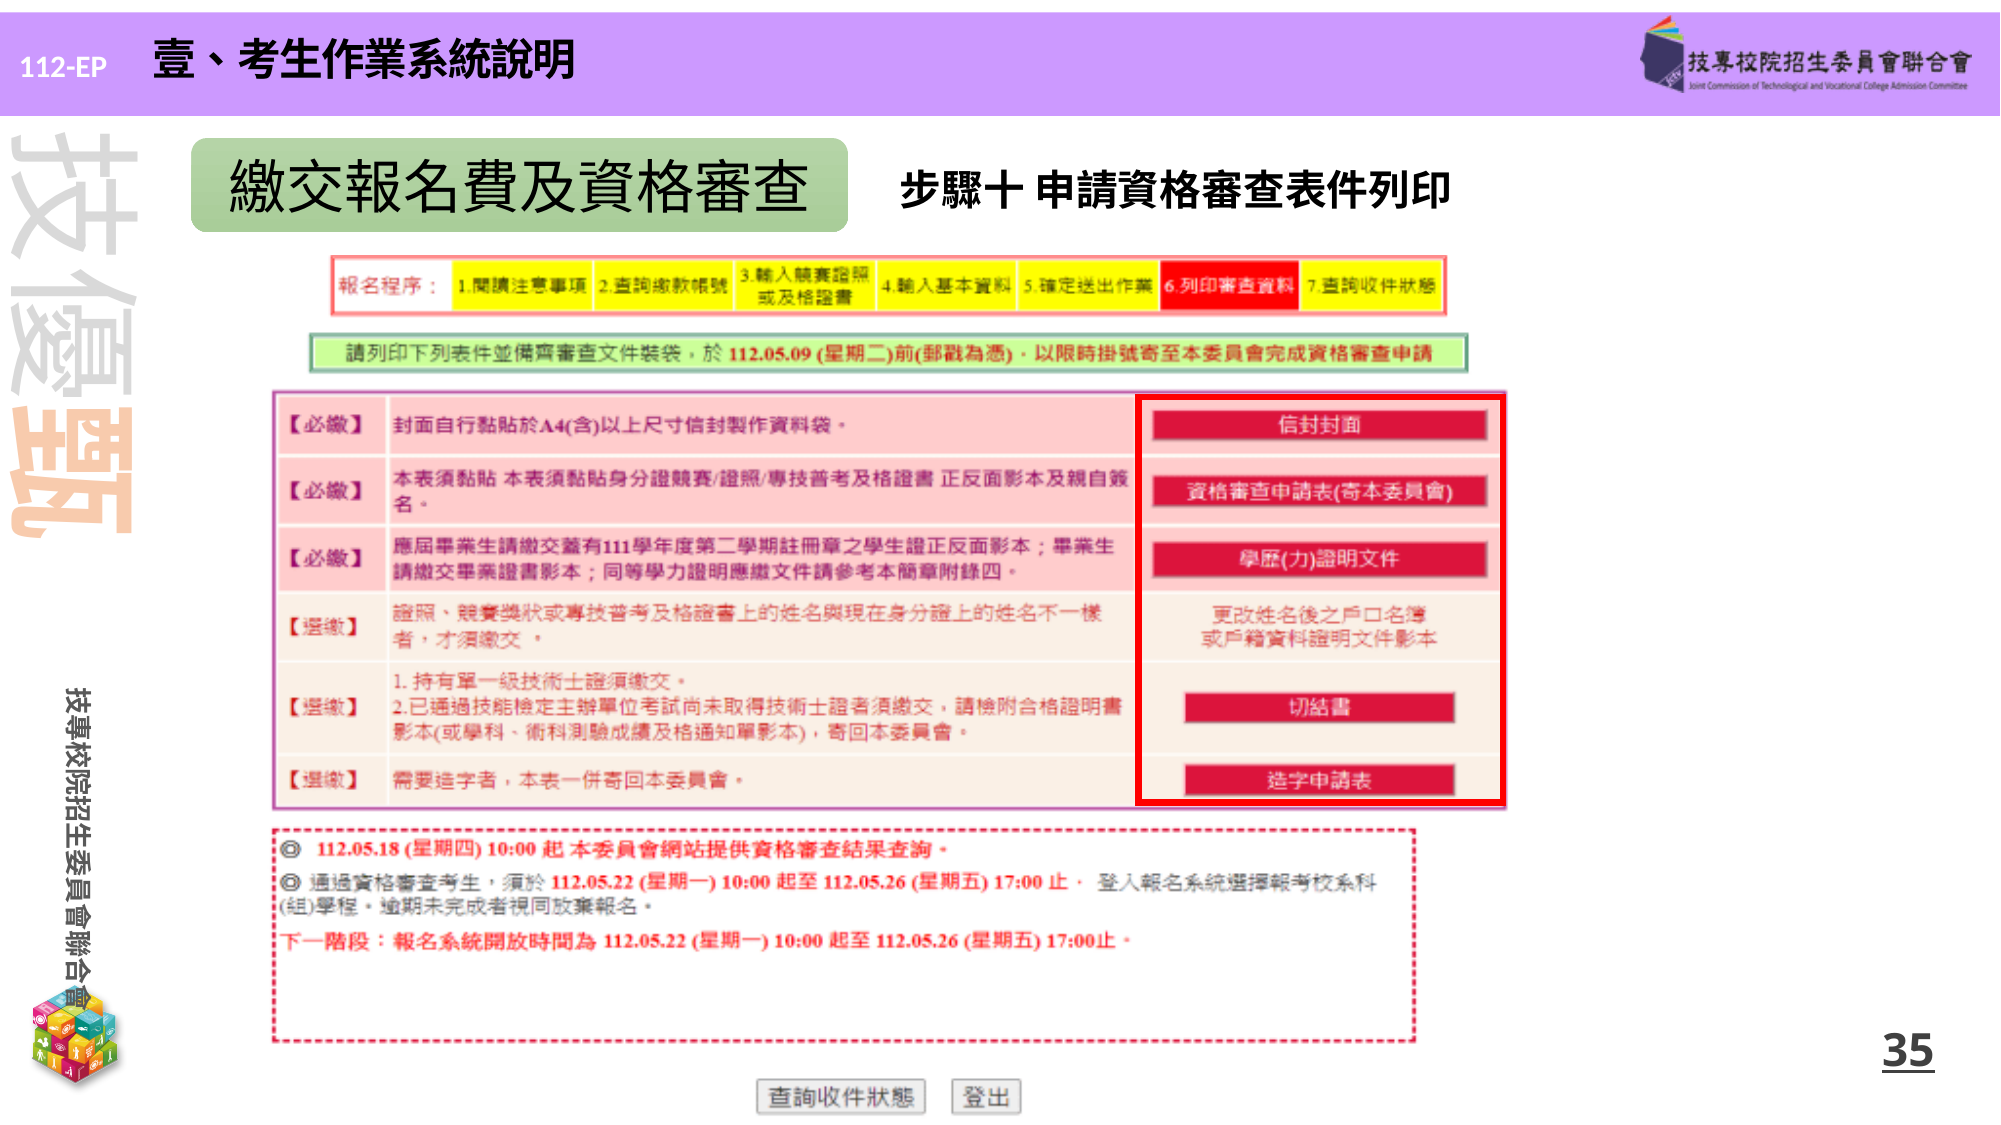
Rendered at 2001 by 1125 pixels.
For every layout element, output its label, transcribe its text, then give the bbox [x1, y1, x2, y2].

text_box 壹、考生作業系統說明 [137, 13, 1488, 109]
text_box 步驟十 申請資格審查表件列印 [884, 140, 1542, 245]
text_box 繳交報名費及資格審查 [190, 137, 849, 233]
picture [1640, 15, 1972, 93]
picture [21, 985, 129, 1094]
picture [257, 255, 1512, 1120]
